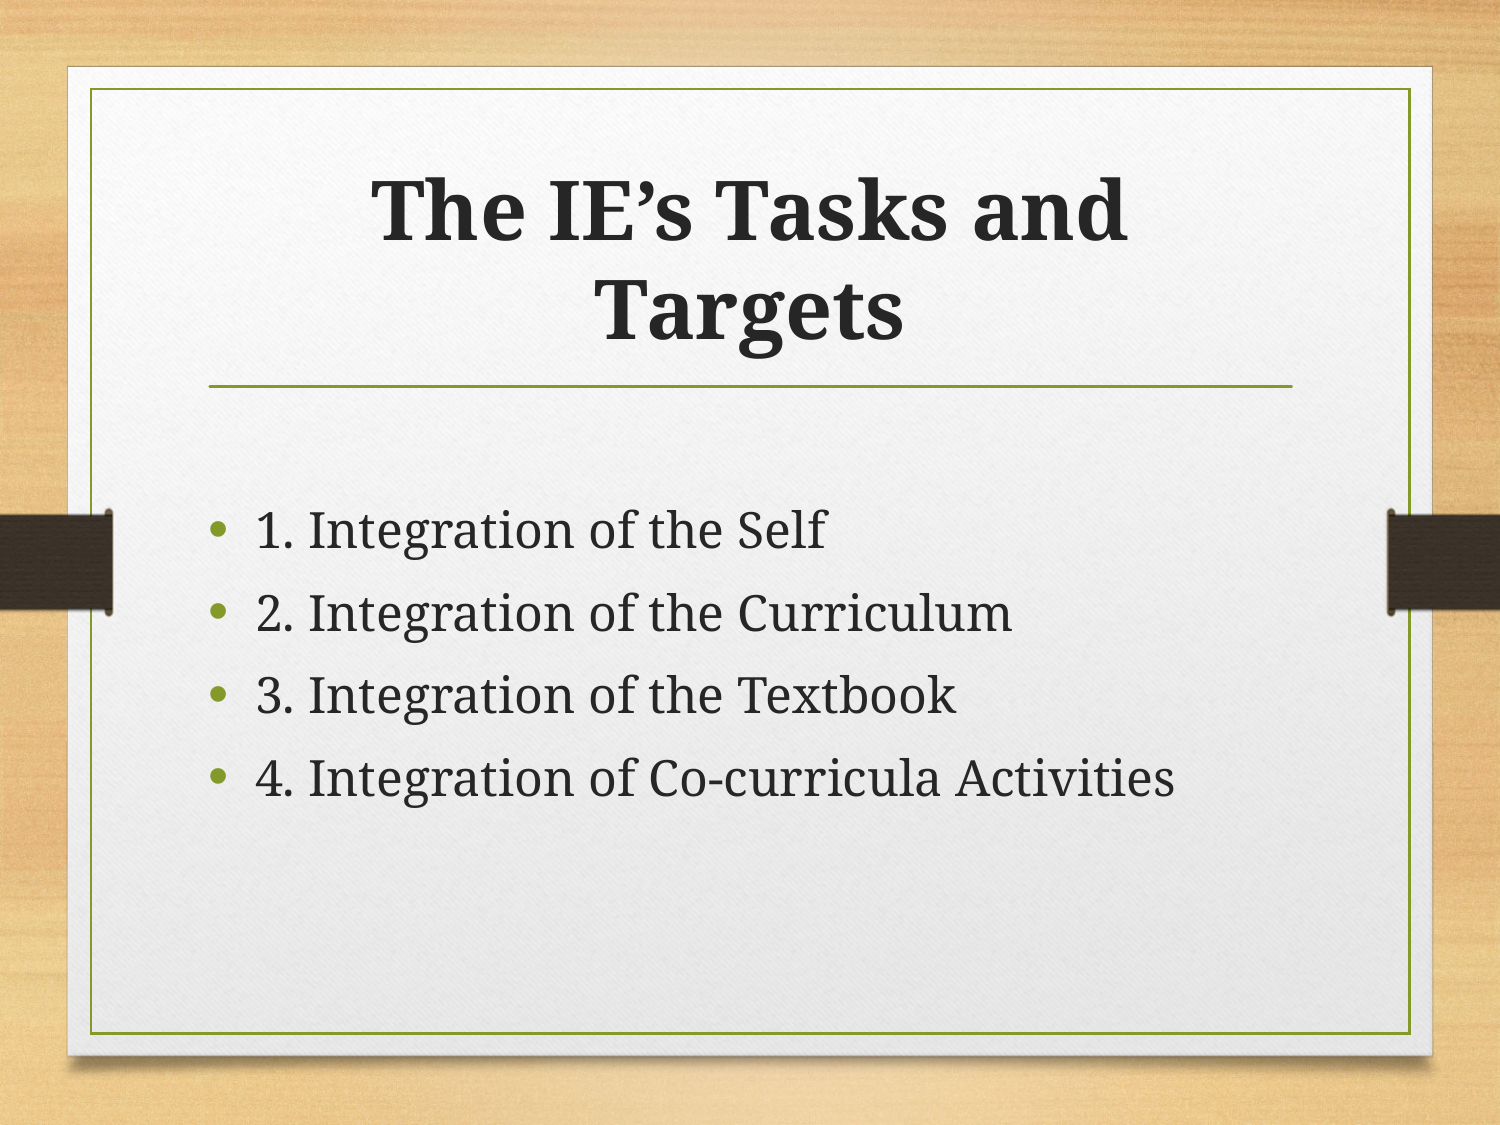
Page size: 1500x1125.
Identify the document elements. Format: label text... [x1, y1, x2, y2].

list 1. Integration of the Self 2. Integration of the Curriculum 3. Integration of the Textbook 4. Integration of Co-curricula Activities [193, 408, 1309, 974]
picture [0, 0, 1500, 1125]
title The IE’s Tasks and Targets [193, 150, 1309, 365]
